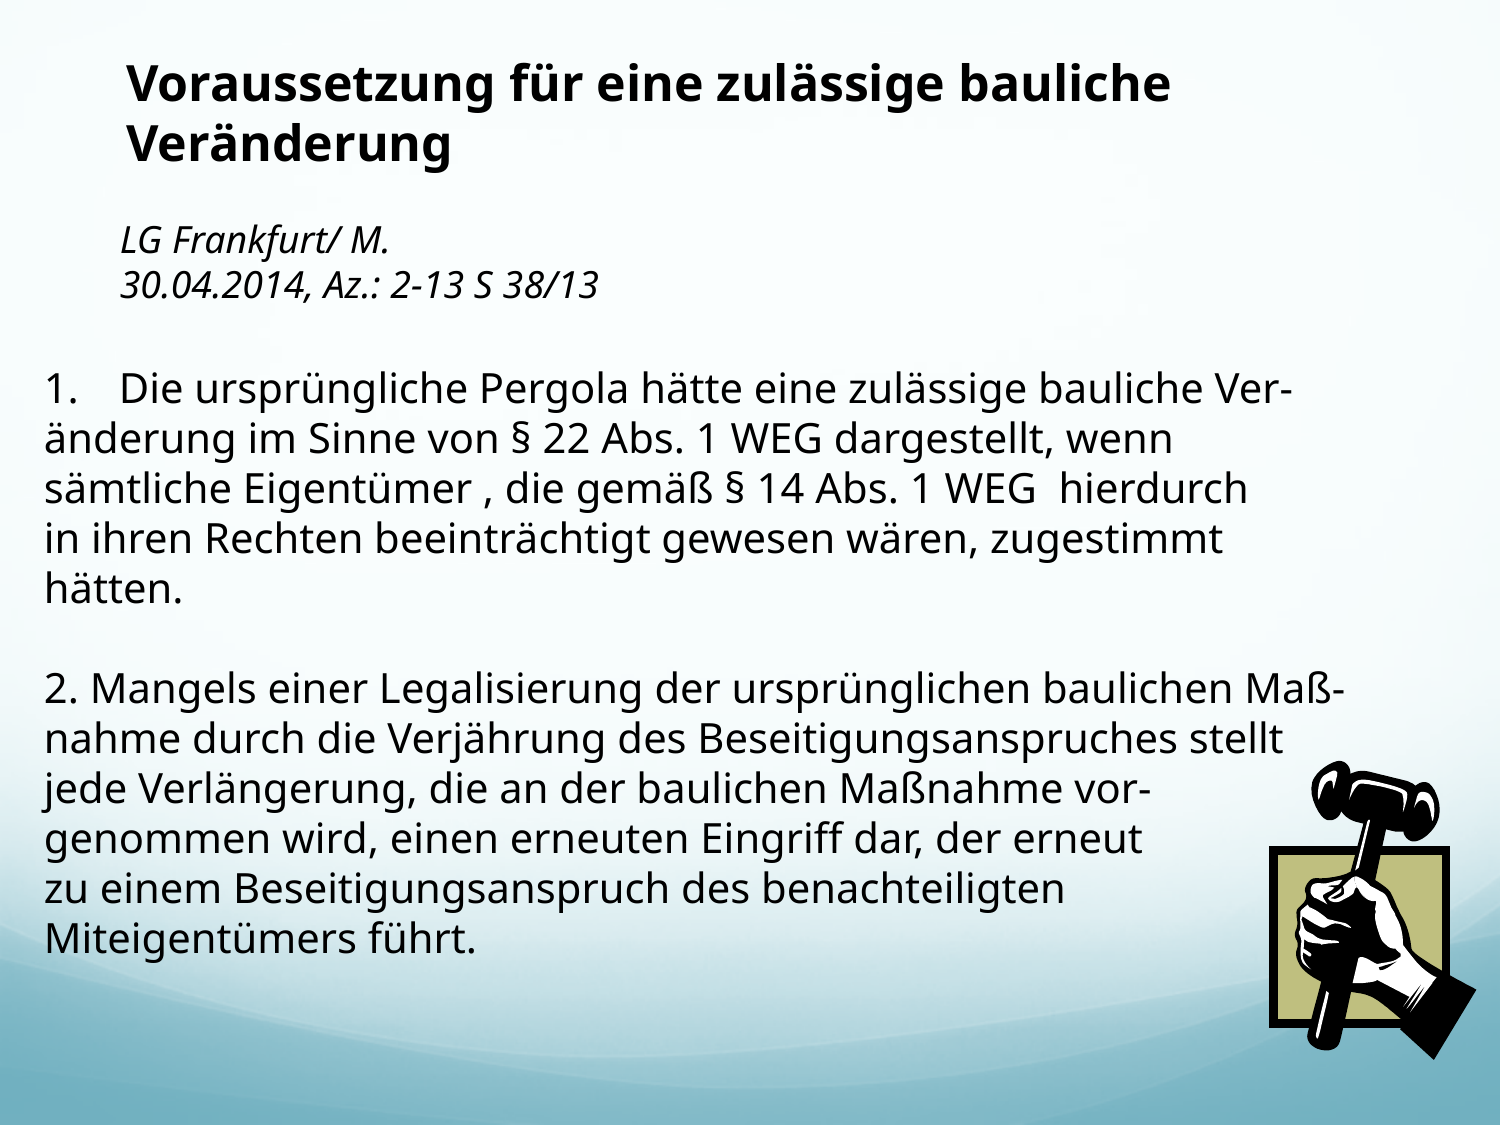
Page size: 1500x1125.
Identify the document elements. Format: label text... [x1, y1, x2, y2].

text_box Voraussetzung für eine zulässige bauliche Veränderung [111, 44, 1200, 180]
text_box LG Frankfurt/ M. 30.04.2014, Az.: 2-13 S 38/13 [105, 208, 615, 313]
text_box Die ursprüngliche Pergola hätte eine zulässige bauliche Ver- änderung im Sinne von § 22 Abs. 1 WEG dargestellt, wenn sämtliche Eigentümer , die gemäß § 14 Abs. 1 WEG hierdurch in ihren Rechten beeinträchtigt gewesen wären, zugestimmt hätten. 2. Mangels einer Legalisierung der ursprünglichen baulichen Maß- nahme durch die Verjährung des Beseitigungsanspruches stellt jede Verlängerung, die an der baulichen Maßnahme vor- genommen wird, einen erneuten Eingriff dar, der erneut zu einem Beseitigungsanspruch des benachteiligten Miteigentümers führt. [29, 354, 1500, 970]
picture [1268, 758, 1477, 1061]
